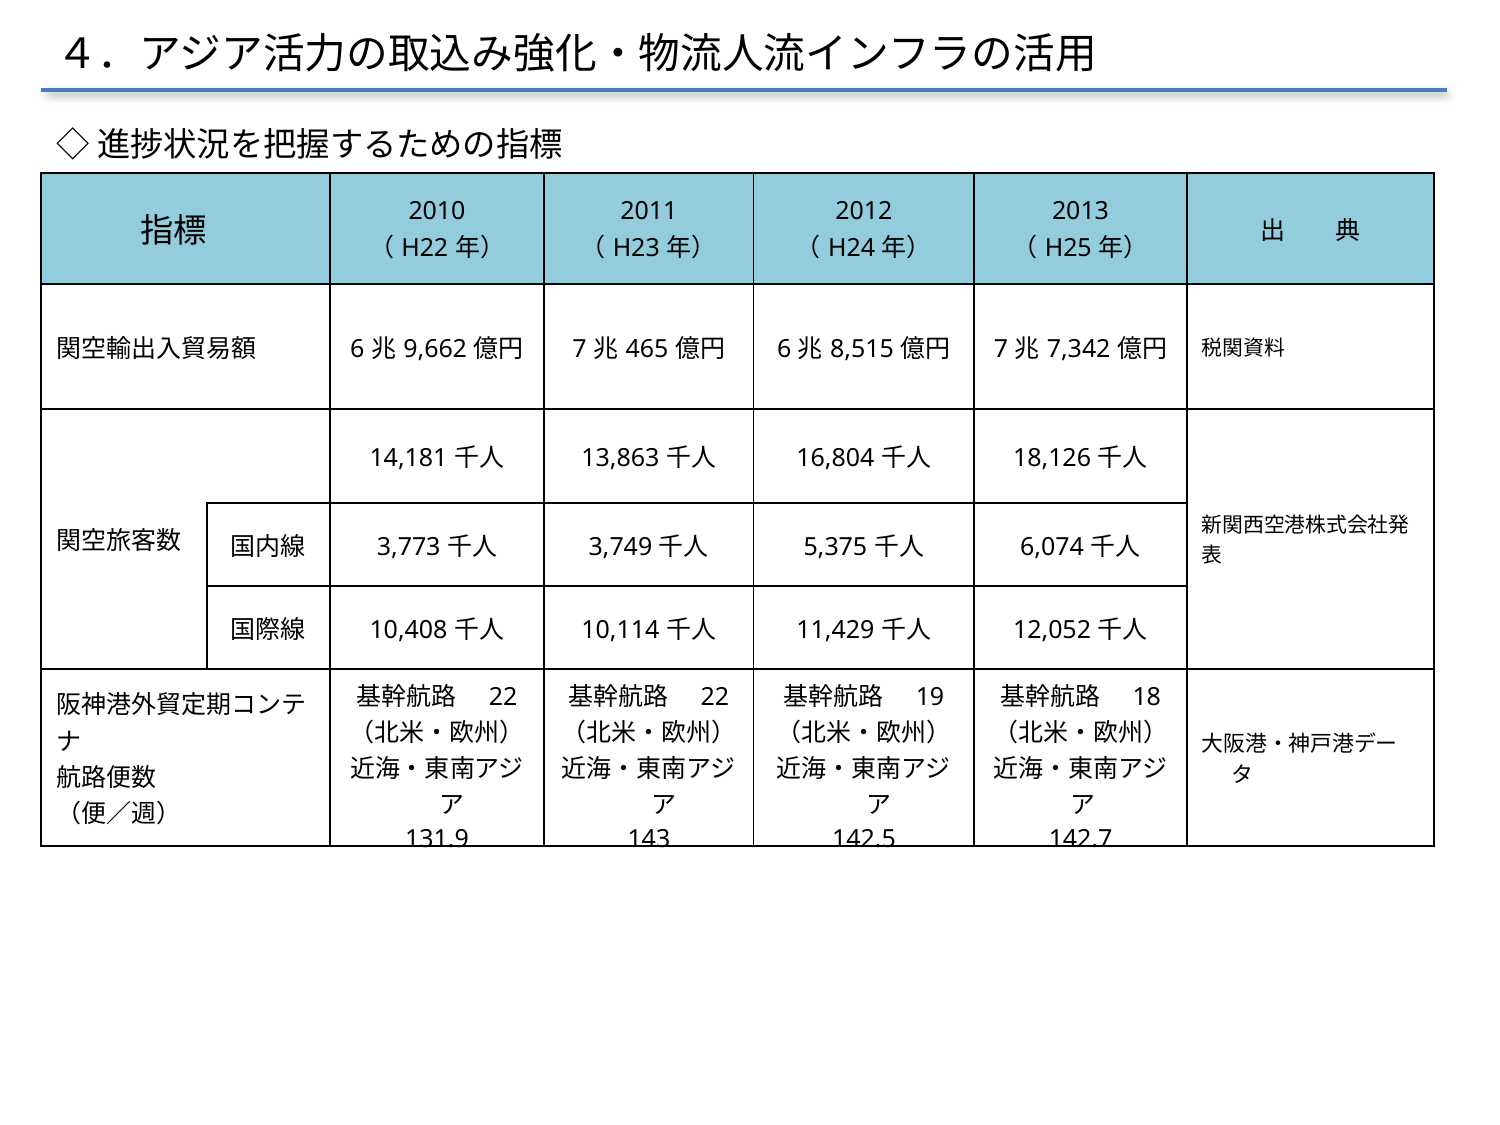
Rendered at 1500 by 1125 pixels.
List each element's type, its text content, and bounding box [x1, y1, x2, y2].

table_cell 関空輸出入貿易額 [42, 285, 329, 408]
table_cell 5,375千人 [754, 504, 973, 585]
table_cell 税関資料 [1188, 285, 1433, 408]
table_header 2013 （H25年） [975, 174, 1186, 283]
table_cell 基幹航路 22 （北米・欧州） 近海・東南アジア 143 [545, 670, 753, 845]
table_cell 基幹航路 19 （北米・欧州） 近海・東南アジア 142.5 [754, 670, 973, 845]
table_cell 大阪港・神戸港データ [1188, 670, 1433, 845]
table_cell 6,074千人 [975, 504, 1186, 585]
table_cell 11,429千人 [754, 587, 973, 668]
table_cell 14,181千人 [331, 410, 543, 502]
table_cell 基幹航路 18 （北米・欧州） 近海・東南アジア 142.7 [975, 670, 1186, 845]
table_cell 関空旅客数 [42, 410, 207, 668]
table_header 2010 （H22年） [331, 174, 543, 283]
table_cell 6兆9,662億円 [331, 285, 543, 408]
table_cell 3,773千人 [331, 504, 543, 585]
table_header 2011 （H23年） [545, 174, 753, 283]
text_box ◇進捗状況を把握するための指標 [41, 113, 1483, 170]
table_cell 12,052千人 [975, 587, 1186, 668]
table_cell 阪神港外貿定期コンテナ 航路便数 （便／週） [42, 670, 329, 845]
table_header 2012 （H24年） [754, 174, 973, 283]
table_cell 3,749千人 [545, 504, 753, 585]
table_cell 10,408千人 [331, 587, 543, 668]
text_box ４．アジア活力の取込み強化・物流人流インフラの活用 [41, 19, 1329, 84]
table_cell 7兆7,342億円 [975, 285, 1186, 408]
table_header 出 典 [1188, 174, 1433, 283]
table_cell 6兆8,515億円 [754, 285, 973, 408]
table_cell 国内線 [208, 504, 329, 585]
table_cell 7兆465億円 [545, 285, 753, 408]
table_header 指標 [42, 174, 329, 283]
table_cell [207, 410, 329, 502]
table_cell 16,804千人 [754, 410, 973, 502]
table_cell 国際線 [208, 587, 329, 668]
table_cell 10,114千人 [545, 587, 753, 668]
table_cell 基幹航路 22 （北米・欧州） 近海・東南アジア 131.9 [331, 670, 543, 845]
table_cell 新関西空港株式会社発表 [1188, 410, 1433, 668]
table_cell 13,863千人 [545, 410, 753, 502]
table_cell 18,126千人 [975, 410, 1186, 502]
